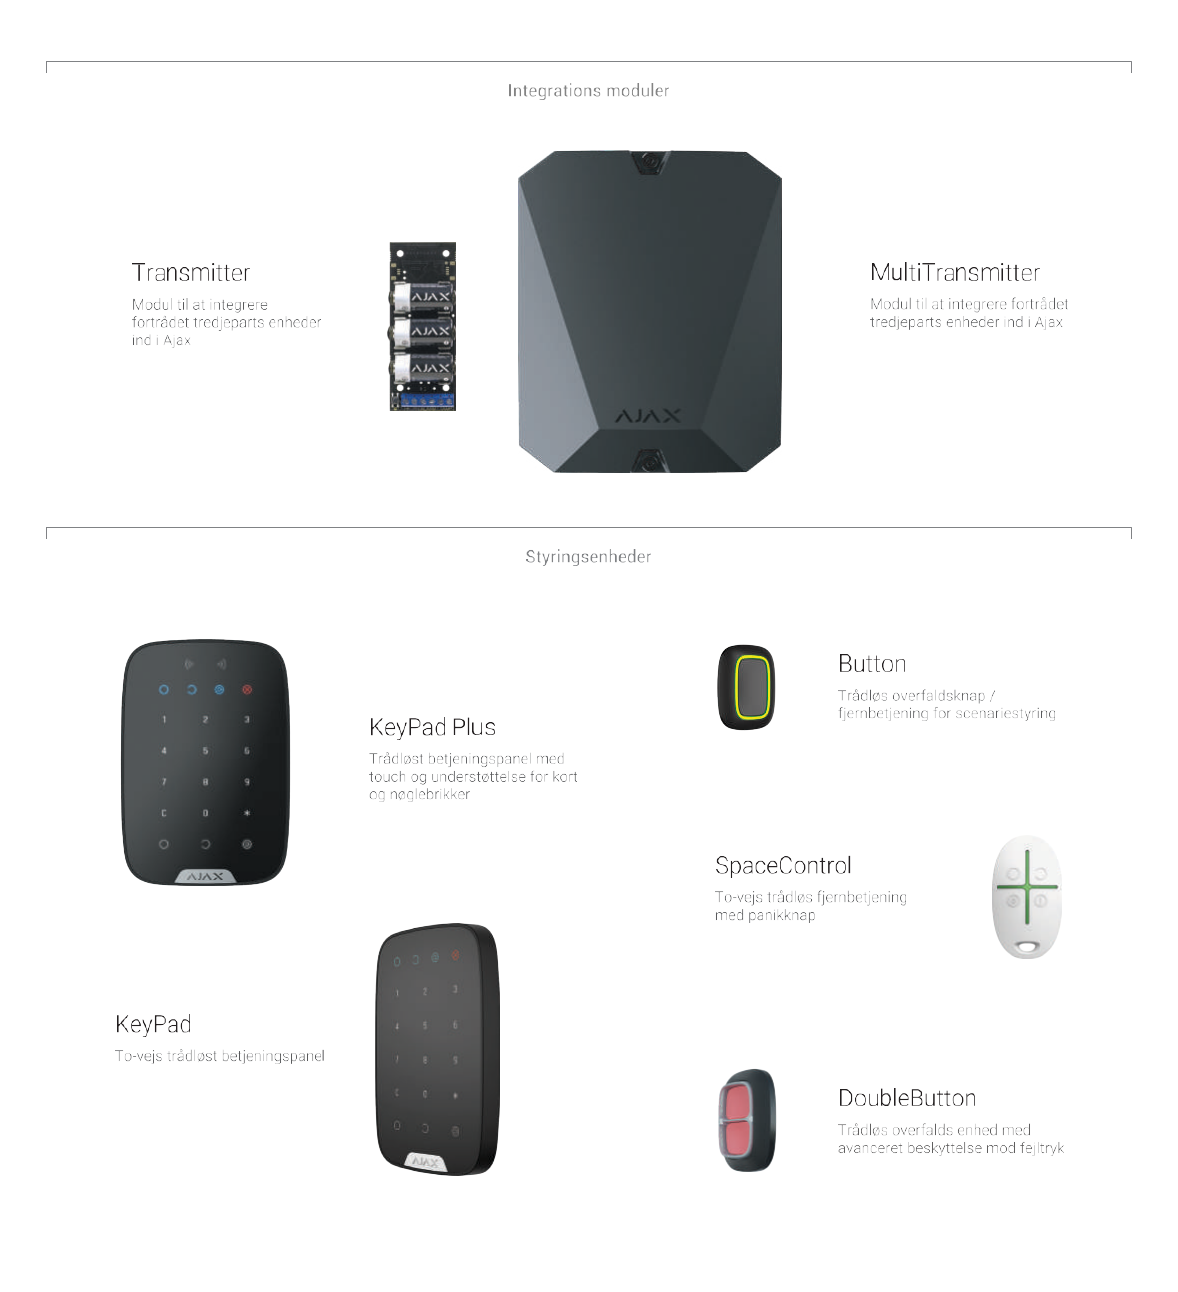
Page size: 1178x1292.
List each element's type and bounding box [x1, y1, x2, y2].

picture [518, 149, 782, 473]
text_box [132, 263, 251, 281]
picture [991, 835, 1062, 959]
text_box [453, 717, 495, 736]
picture [526, 549, 652, 566]
picture [369, 752, 578, 803]
text_box [716, 855, 851, 878]
picture [715, 890, 906, 923]
picture [375, 922, 500, 1176]
text_box [115, 1049, 324, 1065]
picture [117, 638, 295, 886]
picture [131, 298, 322, 348]
picture [838, 1123, 1064, 1156]
picture [712, 640, 776, 733]
picture [116, 1014, 191, 1037]
picture [509, 83, 669, 101]
picture [840, 654, 905, 672]
picture [715, 1066, 780, 1172]
text_box [840, 1088, 976, 1107]
text_box [45, 526, 1132, 539]
picture [870, 297, 1068, 331]
picture [371, 717, 445, 740]
text_box [872, 262, 1040, 281]
picture [387, 241, 456, 411]
text_box [45, 61, 1132, 73]
picture [838, 688, 1055, 722]
